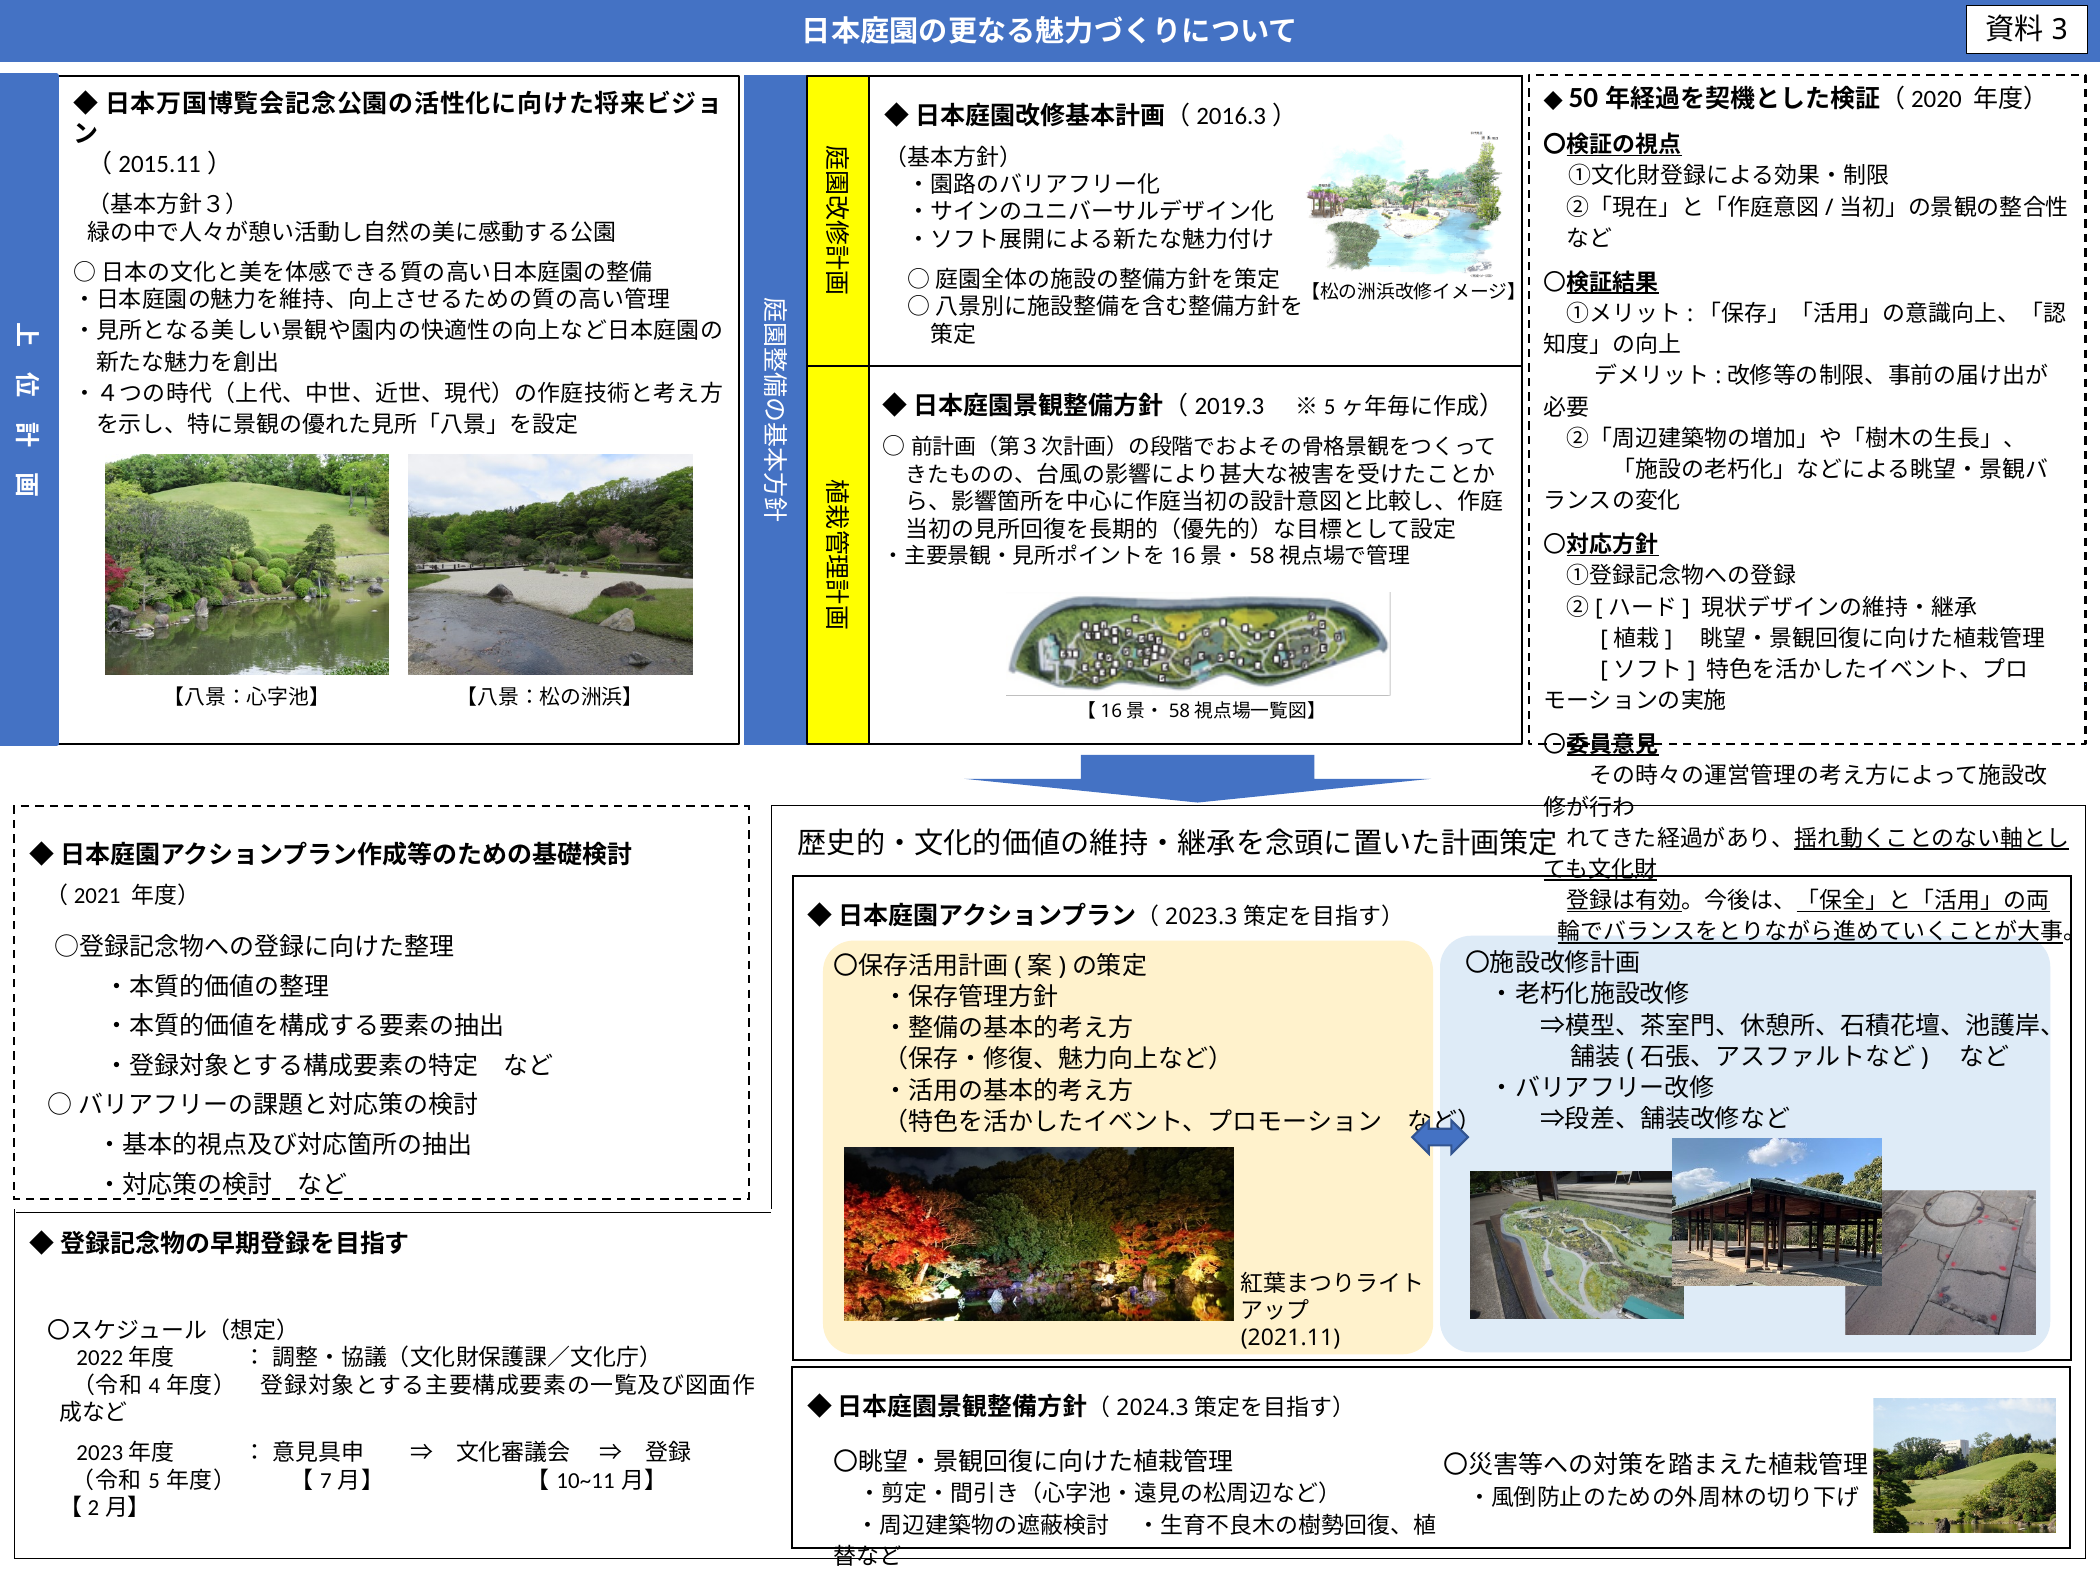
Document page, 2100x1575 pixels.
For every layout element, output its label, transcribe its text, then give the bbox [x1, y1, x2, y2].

picture [844, 1147, 1234, 1321]
text_box ◆ 50年経過を契機とした検証（2020 年度） 〇検証の視点 ①文化財登録による効果・制限 ②「現在」と「作庭意図/当初」の景観の整合性 など 〇検証結果 ①メリット:「保存」「活用」の意識向上、「認知度」の向上 デメリット:改修等の制限、事前の届け出が必要 ②「周辺建築物の増加」や「樹木の生長」、 「施設の老朽化」などによる眺望・景観バランスの変化 〇対応方針 ①登録記念物への登録 ②[ハード] 現状デザインの維持・継承 [植栽] 眺望・景観回復に向けた植栽管理 [ソフト] 特色を活かしたイベント、プロモーションの実施 〇委員意見 その時々の運営管理の考え方によって施設改修が行わ れてきた経過があり、揺れ動くことのない軸としても文化財 登録は有効。今後は、「保全」と「活用」の両輪でバランスをとりながら進めていくことが大事。 [1528, 74, 2086, 745]
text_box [745, 75, 1523, 745]
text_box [14, 805, 2086, 1559]
picture [1873, 1398, 2056, 1533]
text_box 資料3 [1966, 5, 2088, 54]
text_box [963, 753, 1432, 804]
picture [1006, 592, 1392, 699]
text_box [0, 75, 739, 744]
text_box 日本庭園の更なる魅力づくりについて [0, 0, 2100, 62]
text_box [1285, 129, 1542, 317]
picture [1470, 1137, 2013, 1358]
